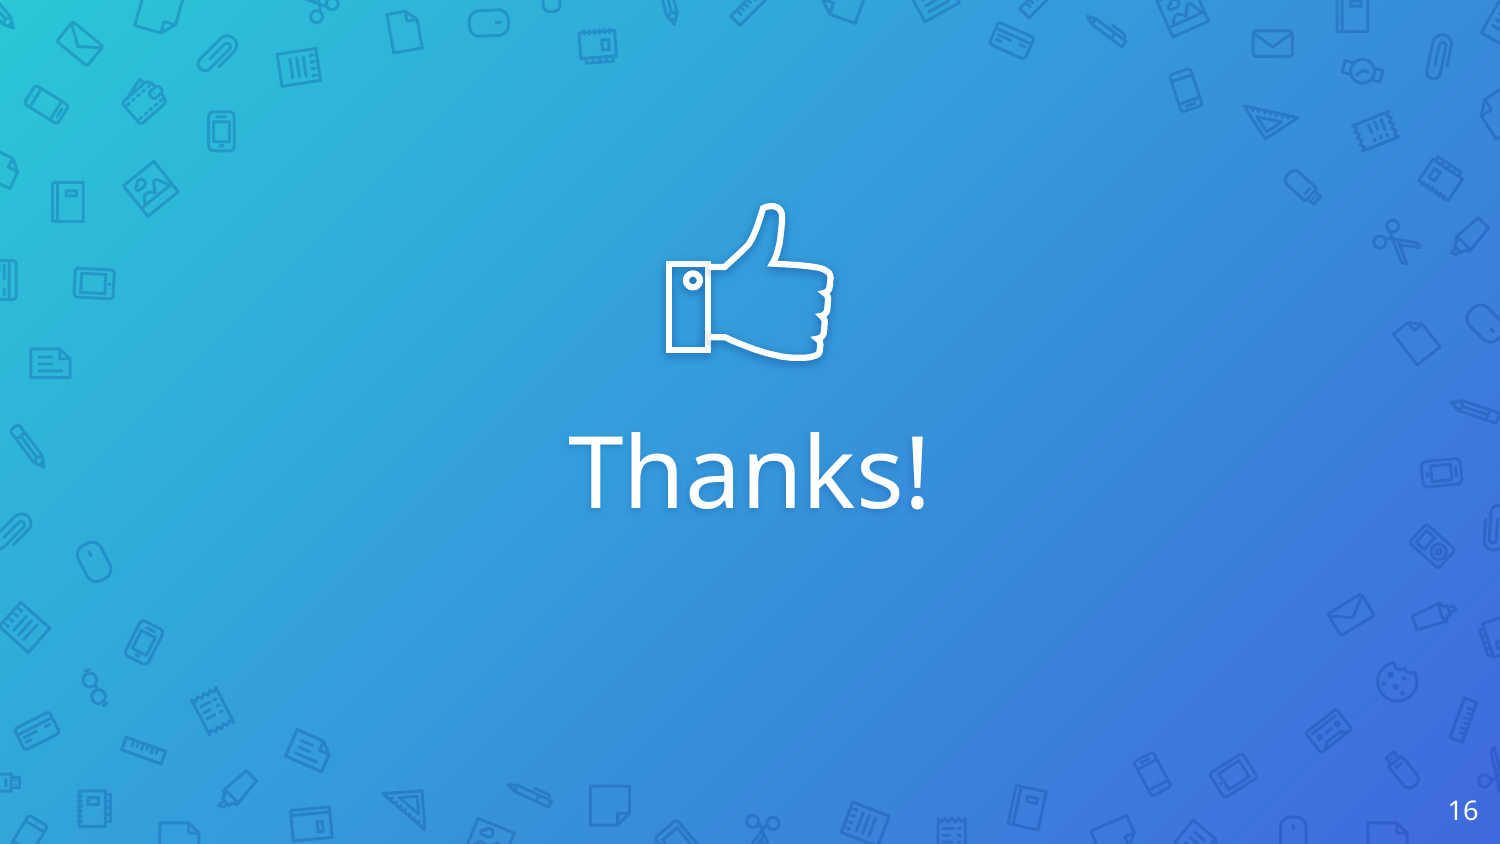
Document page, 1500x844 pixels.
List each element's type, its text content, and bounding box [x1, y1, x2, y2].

slide_number 16 [1403, 779, 1494, 844]
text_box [669, 205, 831, 359]
title Thanks! [209, 428, 1291, 544]
